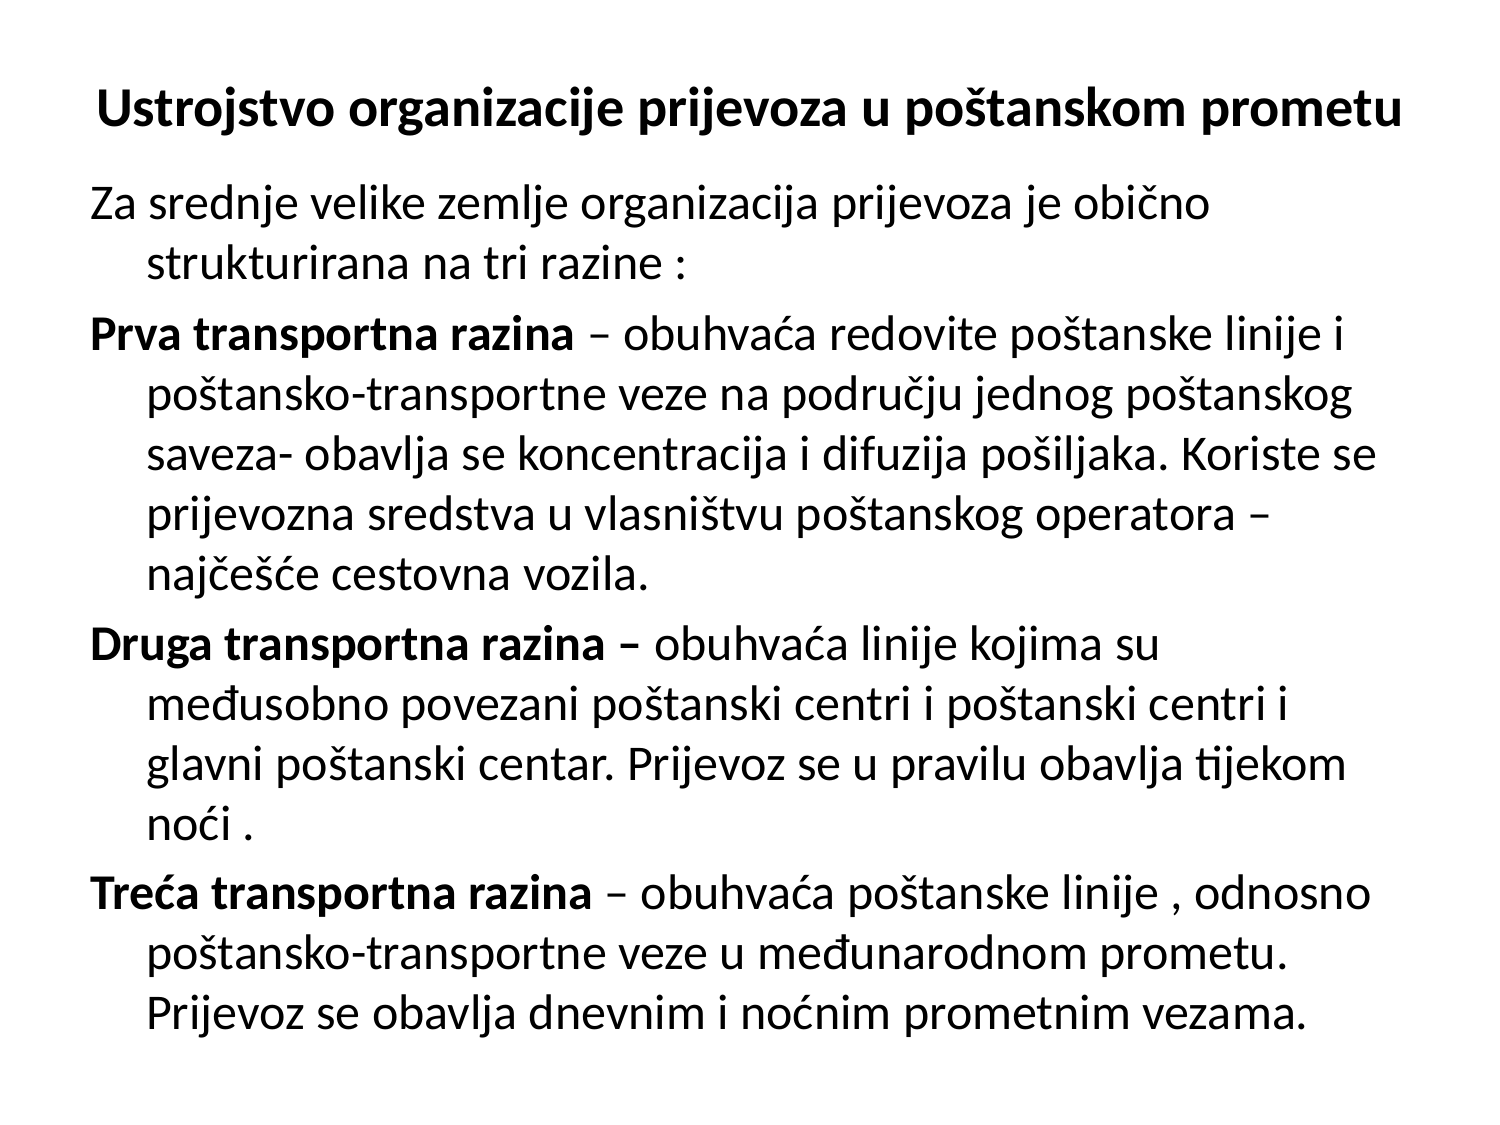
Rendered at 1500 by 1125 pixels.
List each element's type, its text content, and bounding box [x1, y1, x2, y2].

list Za srednje velike zemlje organizacija prijevoza je obično strukturirana na tri razine : Prva transportna razina – obuhvaća redovite poštanske linije i poštansko-transportne veze na području jednog poštanskog saveza- obavlja se koncentracija i difuzija pošiljaka. Koriste se prijevozna sredstva u vlasništvu poštanskog operatora – najčešće cestovna vozila. Druga transportna razina – obuhvaća linije kojima su međusobno povezani poštanski centri i poštanski centri i glavni poštanski centar. Prijevoz se u pravilu obavlja tijekom noći . Treća transportna razina – obuhvaća poštanske linije , odnosno poštansko-transportne veze u međunarodnom prometu. Prijevoz se obavlja dnevnim i noćnim prometnim vezama. [75, 162, 1425, 1005]
title Ustrojstvo organizacije prijevoza u poštanskom prometu [75, 45, 1425, 162]
